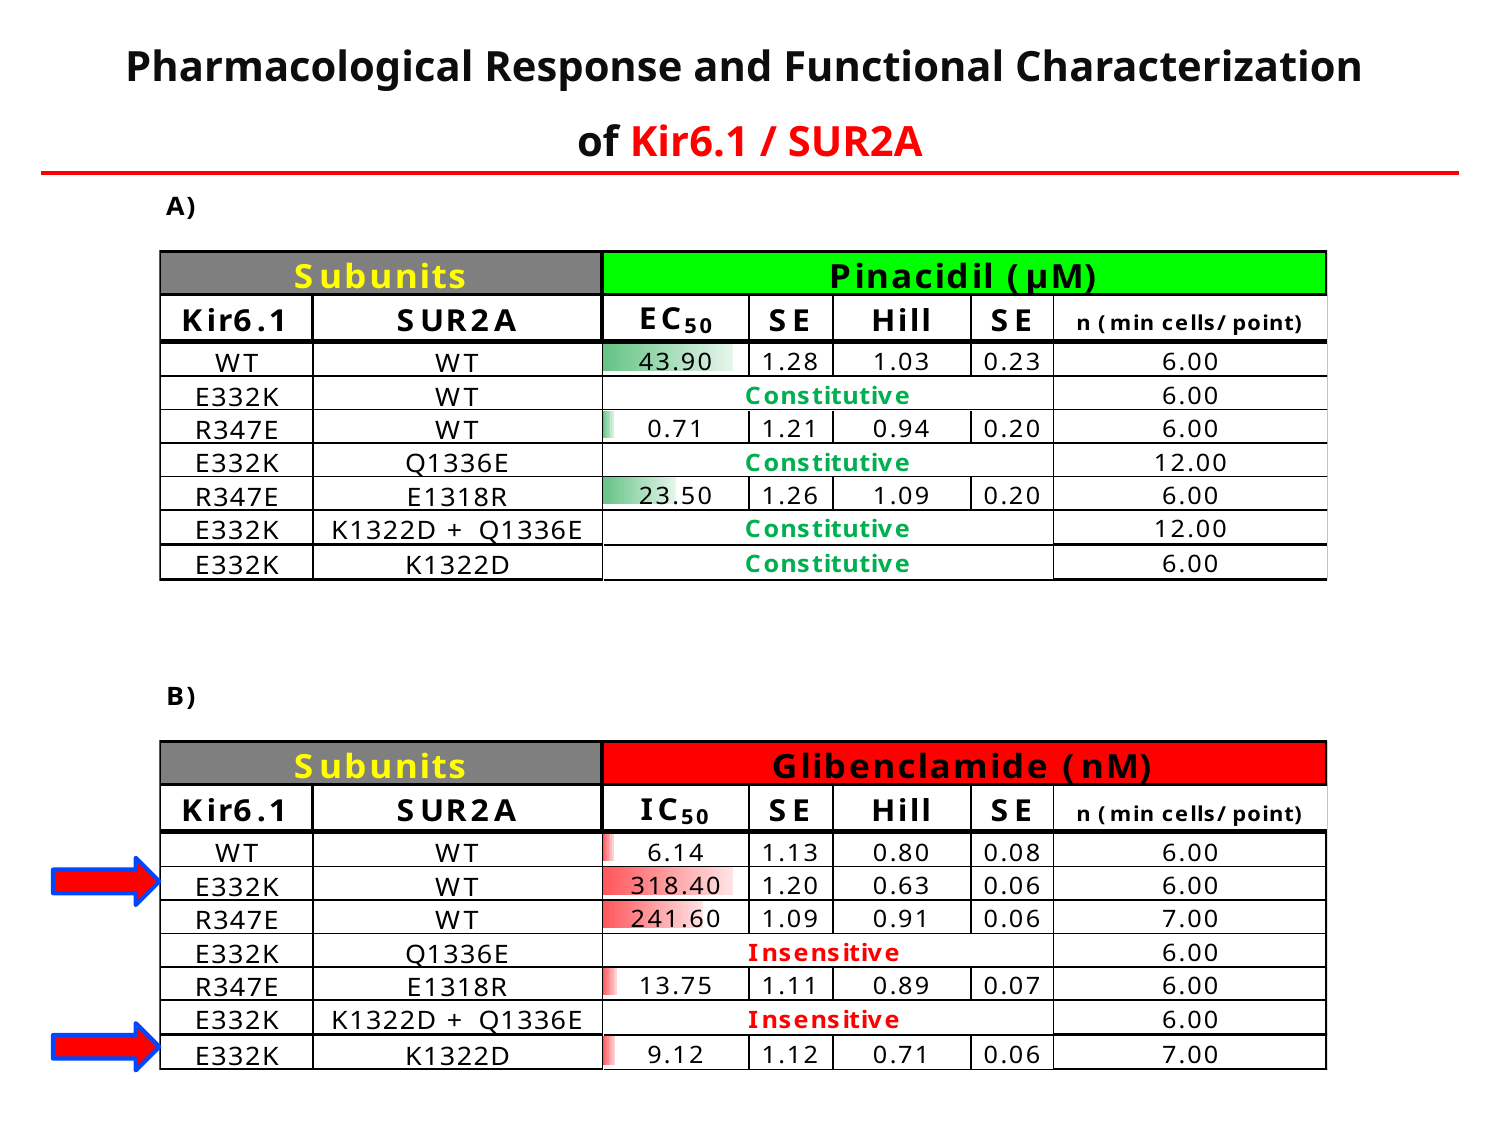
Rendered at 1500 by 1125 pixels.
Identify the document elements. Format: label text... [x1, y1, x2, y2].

text_box Pharmacological Response and Functional Characterization of Kir6.1 / SUR2A [0, 7, 1500, 172]
text_box [50, 1021, 154, 1073]
text_box [50, 855, 154, 907]
picture [159, 184, 1329, 1072]
